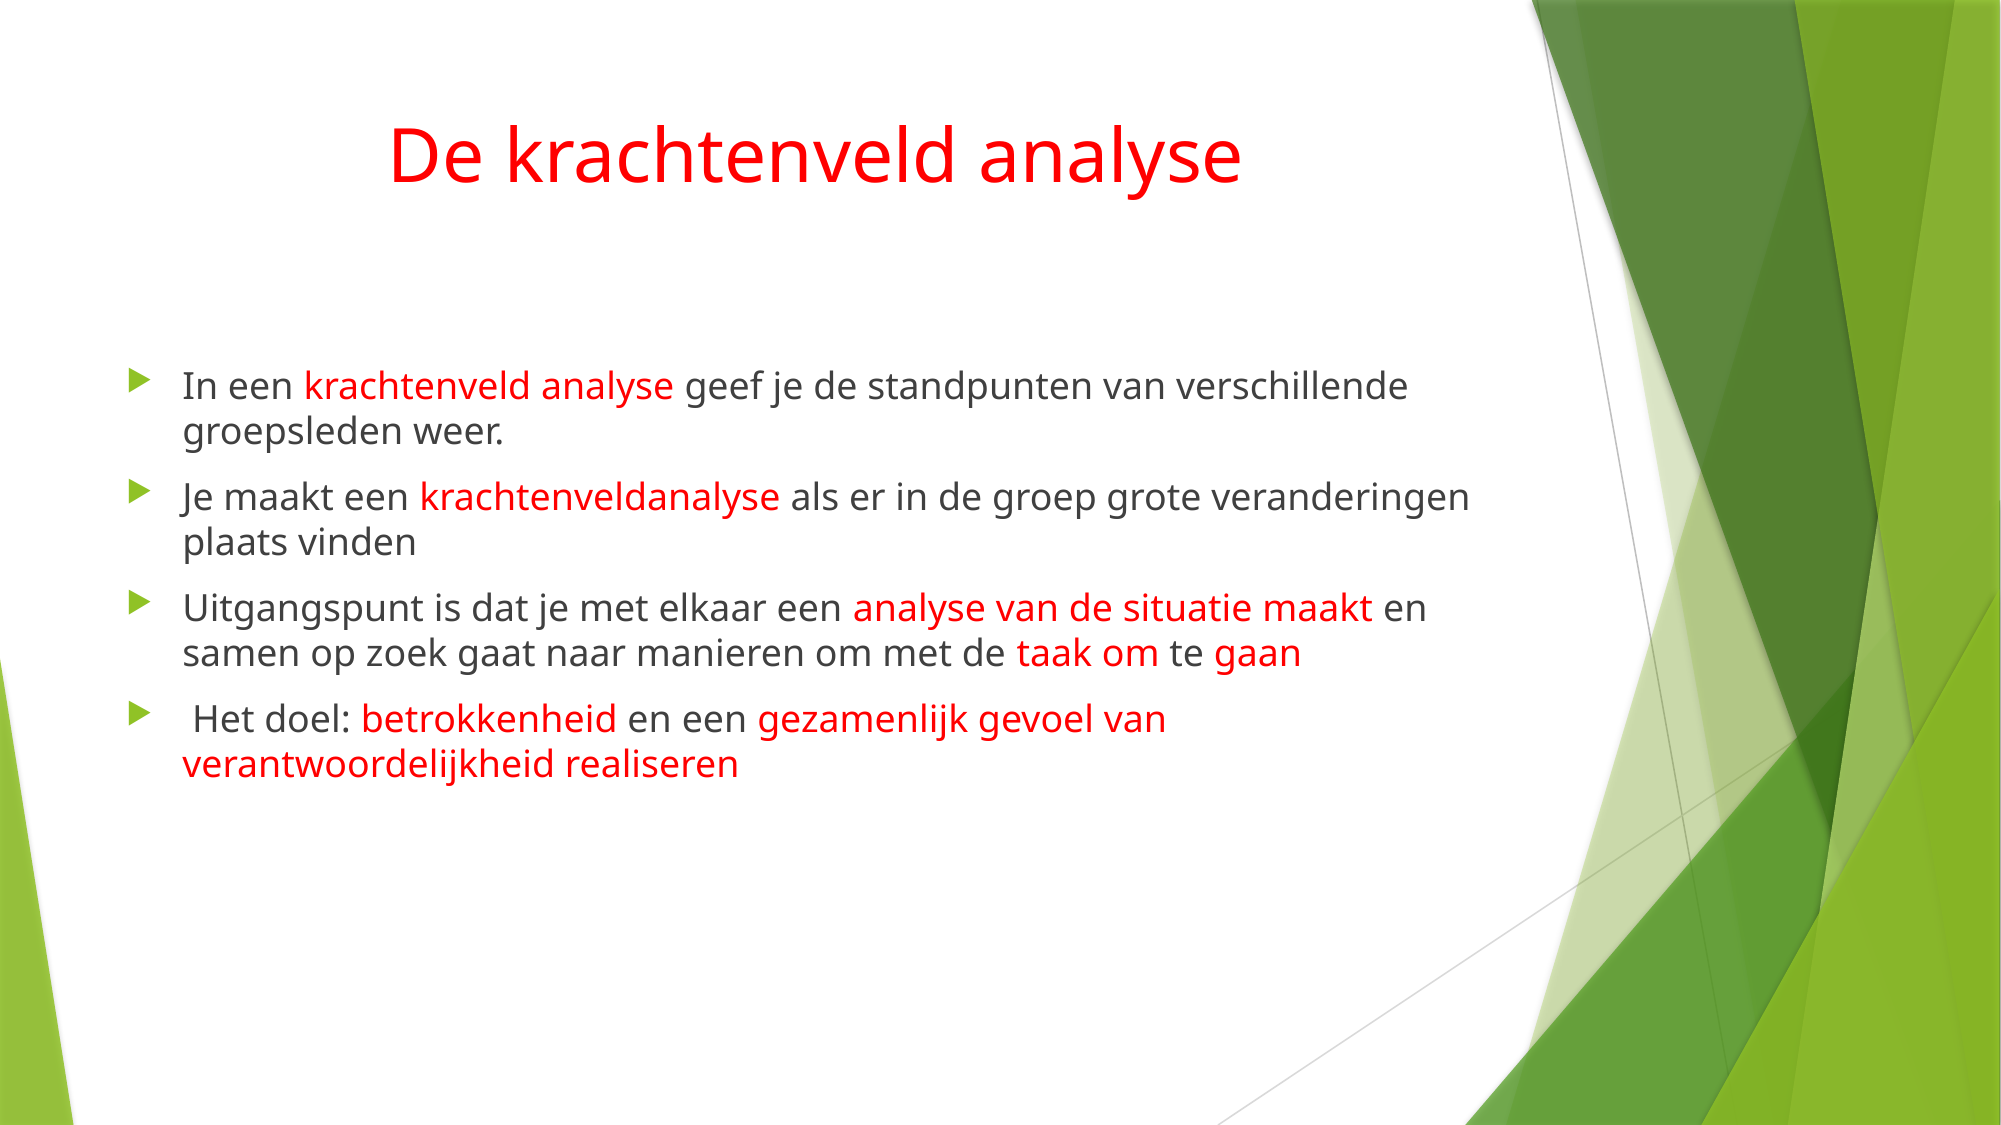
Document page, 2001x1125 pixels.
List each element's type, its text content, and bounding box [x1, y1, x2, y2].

title De krachtenveld analyse [111, 99, 1522, 317]
list In een krachtenveld analyse geef je de standpunten van verschillende groepsleden weer. Je maakt een krachtenveldanalyse als er in de groep grote veranderingen plaats vinden Uitgangspunt is dat je met elkaar een analyse van de situatie maakt en samen op zoek gaat naar manieren om met de taak om te gaan Het doel: betrokkenheid en een gezamenlijk gevoel van verantwoordelijkheid realiseren [111, 354, 1522, 992]
